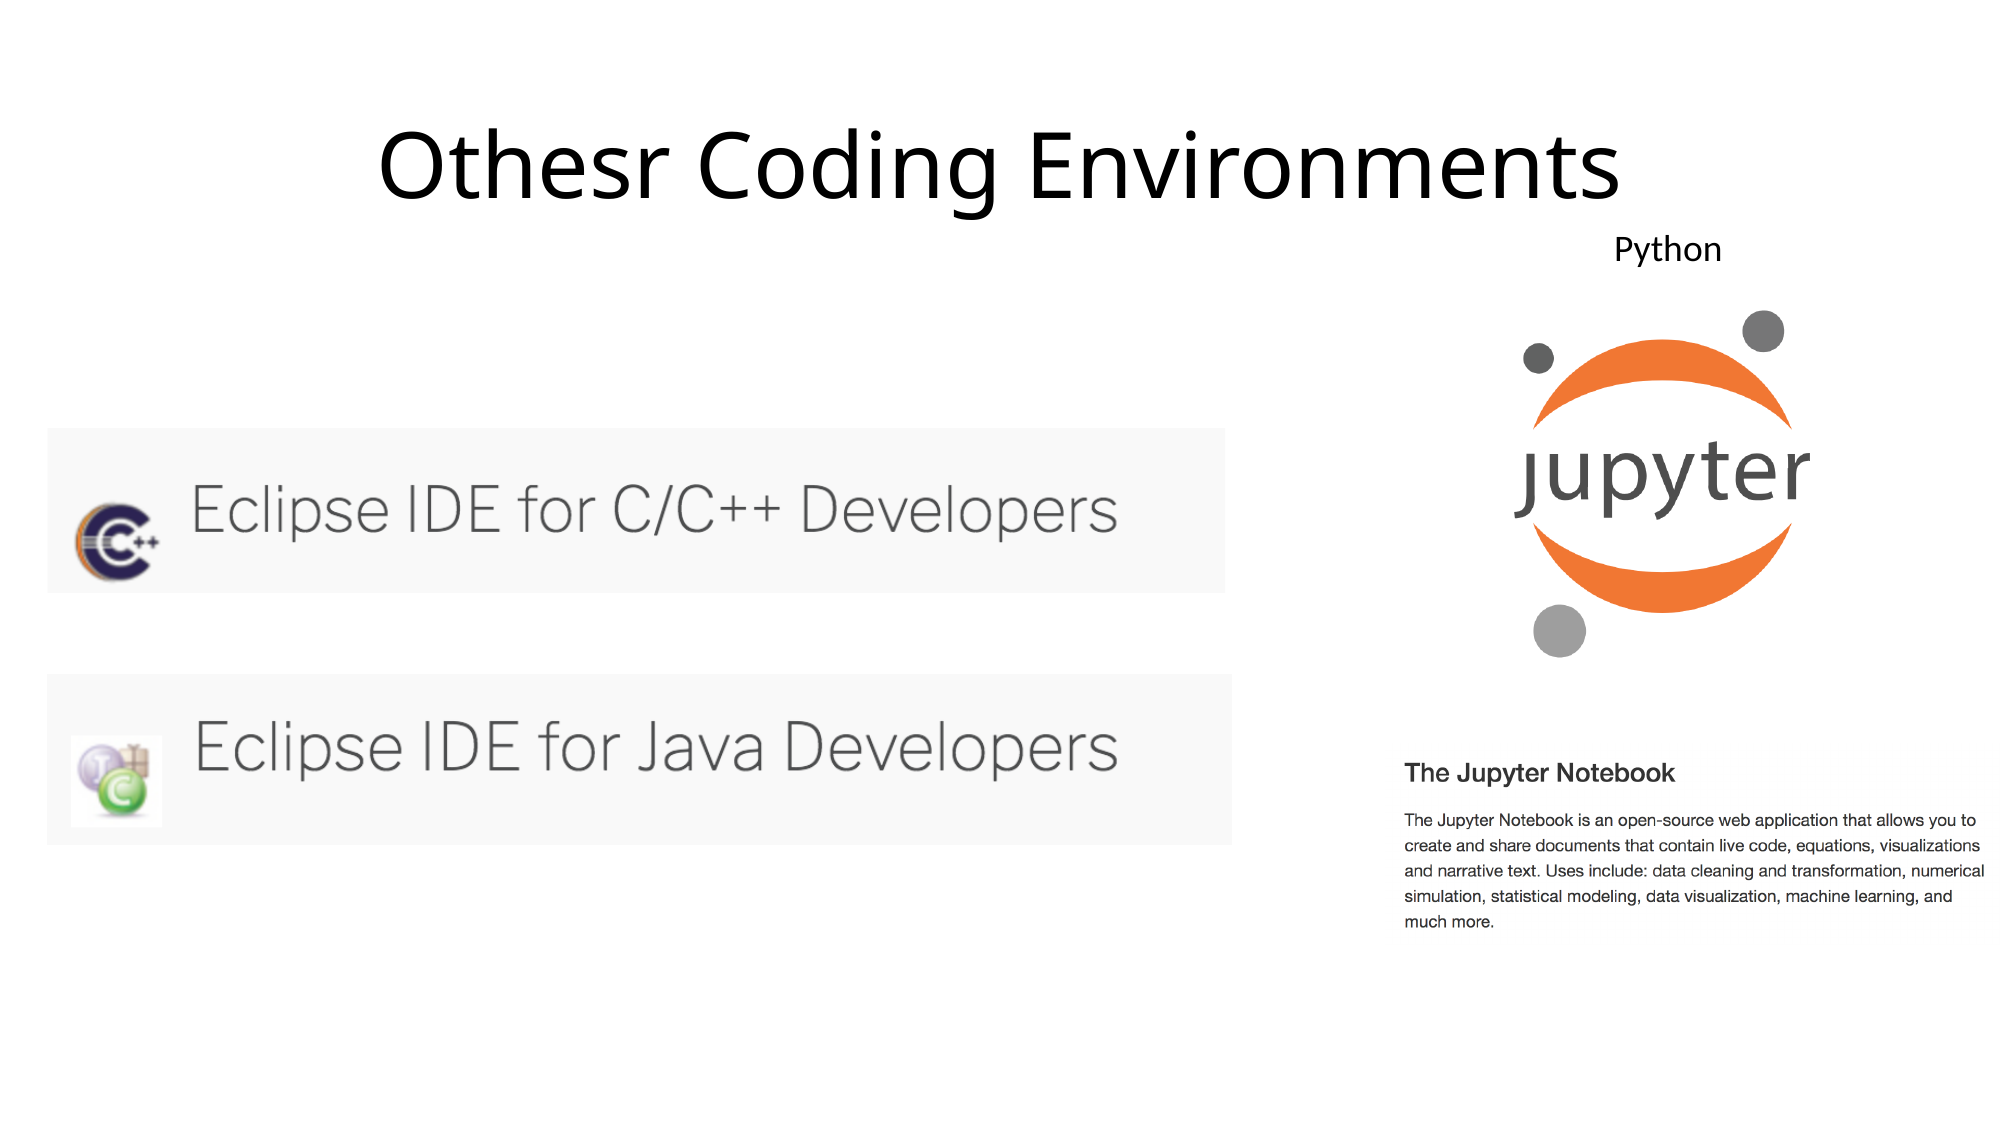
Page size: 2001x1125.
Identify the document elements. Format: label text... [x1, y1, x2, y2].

picture [47, 674, 1232, 845]
picture [1385, 743, 2000, 946]
picture [1486, 275, 1831, 675]
picture [47, 428, 1226, 593]
text_box Python [1599, 216, 1911, 277]
title Othesr Coding Environments [137, 59, 1863, 278]
